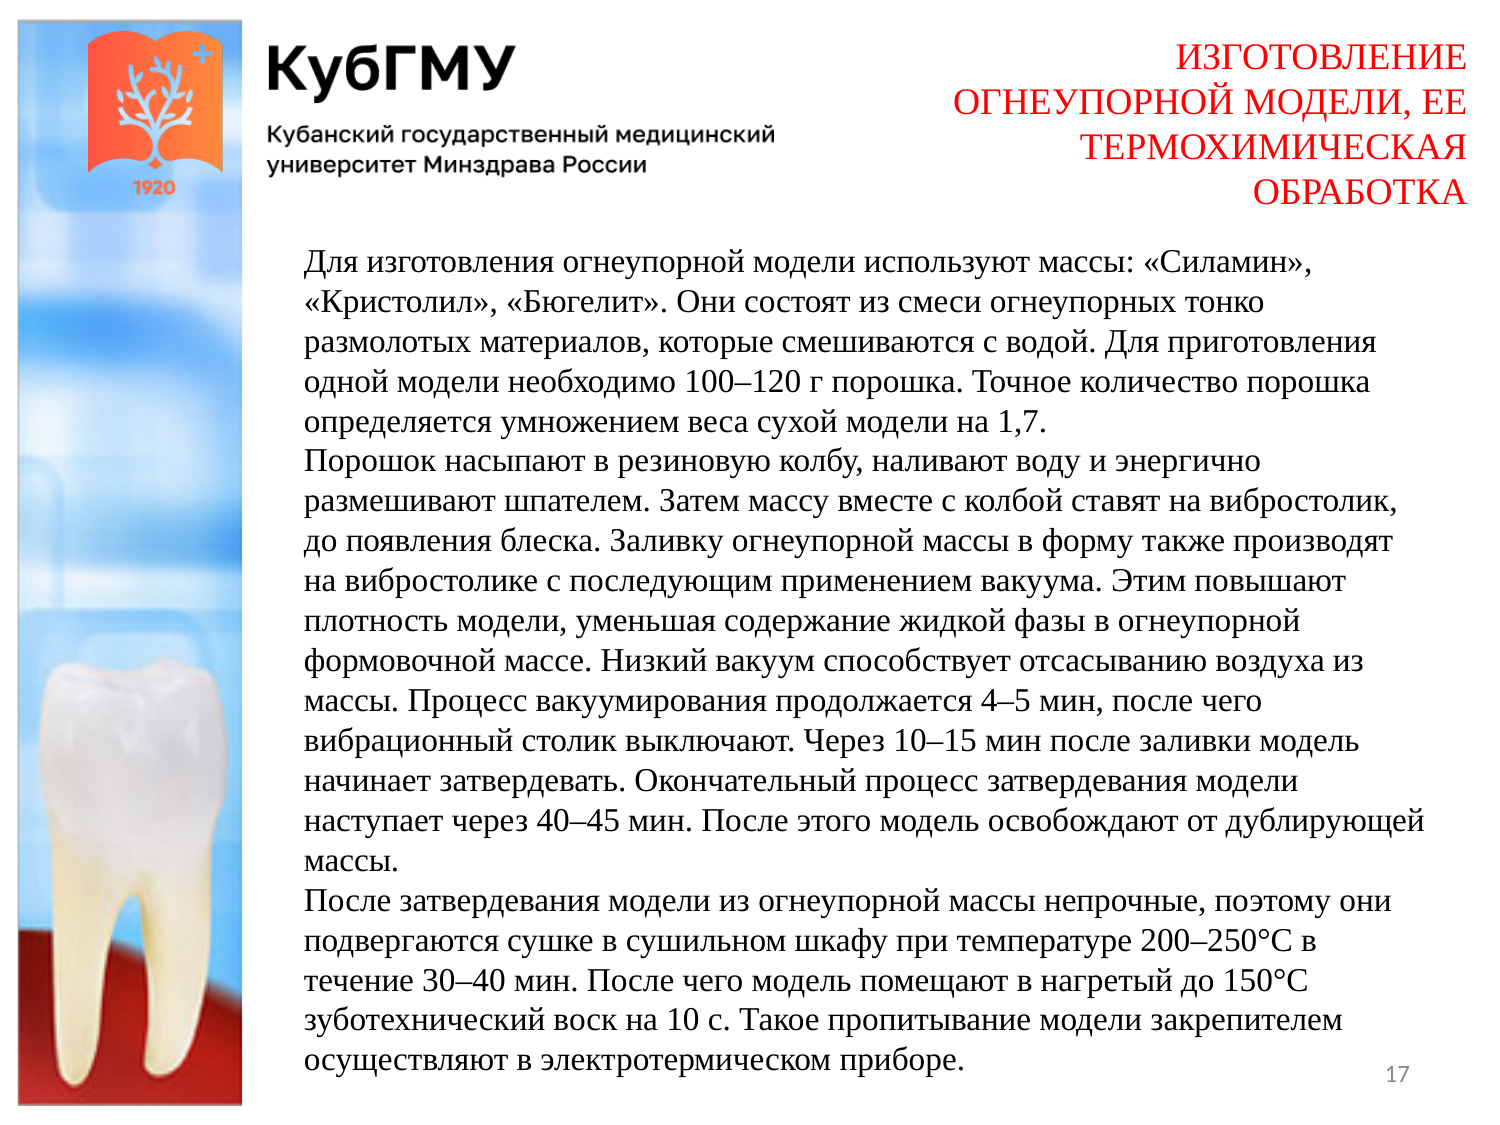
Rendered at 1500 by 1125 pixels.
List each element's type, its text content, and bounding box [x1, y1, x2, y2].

text_box Для изготовления огнеупорной модели используют массы: «Силамин», «Кристолил», «Бюгелит». Они состоят из смеси огнеупорных тонко размолотых материалов, которые смешиваются с водой. Для приготовления одной модели необходимо 100–120 г порошка. Точное количество порошка определяется умножением веса сухой модели на 1,7. Порошок насыпают в резиновую колбу, наливают воду и энергично размешивают шпателем. Затем массу вместе с колбой ставят на вибростолик, до появления блеска. Заливку огнеупорной массы в форму также производят на вибростолике с последующим применением вакуума. Этим повышают плотность модели, уменьшая содержание жидкой фазы в огнеупорной формовочной массе. Низкий вакуум способствует отсасыванию воздуха из массы. Процесс вакуумирования продолжается 4–5 мин, после чего вибрационный столик выключают. Через 10–15 мин после заливки модель начинает затвердевать. Окончательный процесс затвердевания модели наступает через 40–45 мин. После этого модель освобождают от дублирующей массы. После затвердевания модели из огнеупорной массы непрочные, поэтому они подвергаются сушке в сушильном шкафу при температуре 200–250°С в течение 30–40 мин. После чего модель помещают в нагретый до 150°С зуботехнический воск на 10 с. Такое пропитывание модели закрепителем осуществляют в электротермическом приборе. [289, 231, 1447, 1125]
text_box ИЗГОТОВЛЕНИЕ ОГНЕУПОРНОЙ МОДЕЛИ, ЕЕ ТЕРМОХИМИЧЕСКАЯ ОБРАБОТКА [891, 24, 1483, 219]
picture [17, 18, 774, 1107]
